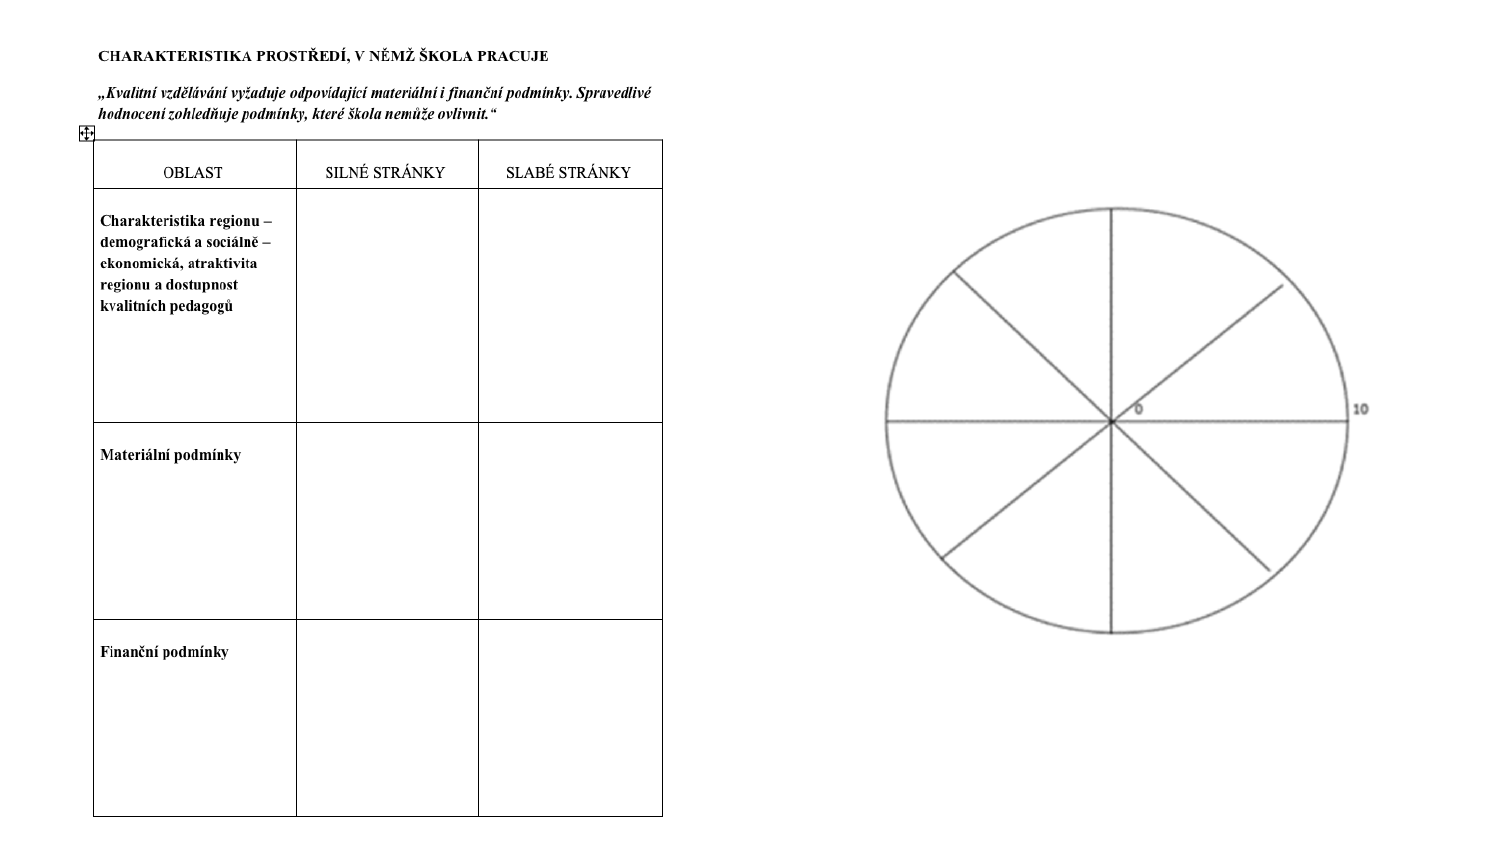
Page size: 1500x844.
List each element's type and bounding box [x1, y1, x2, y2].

picture [815, 156, 1430, 645]
picture [57, 25, 710, 844]
